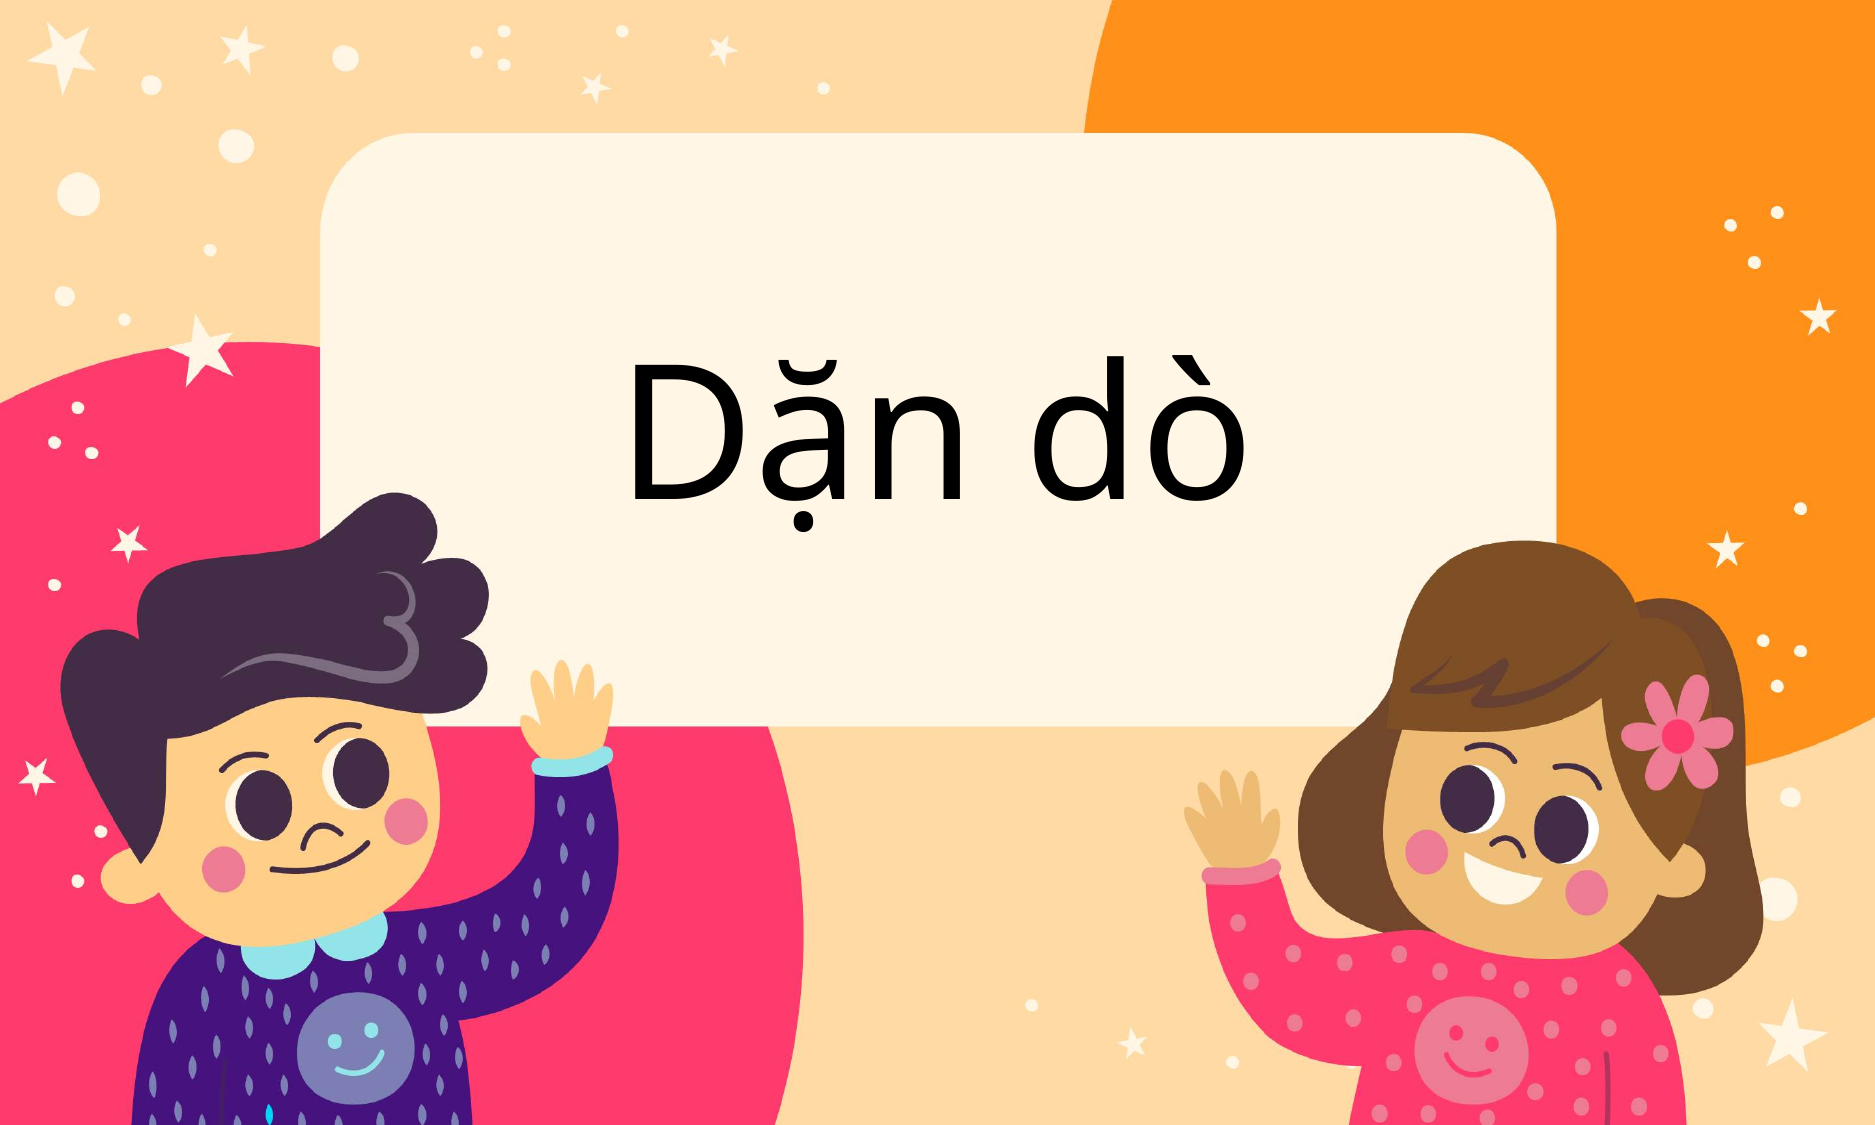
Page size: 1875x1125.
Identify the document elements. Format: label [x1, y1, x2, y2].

text_box [326, 304, 1546, 545]
picture [0, 0, 1875, 1125]
